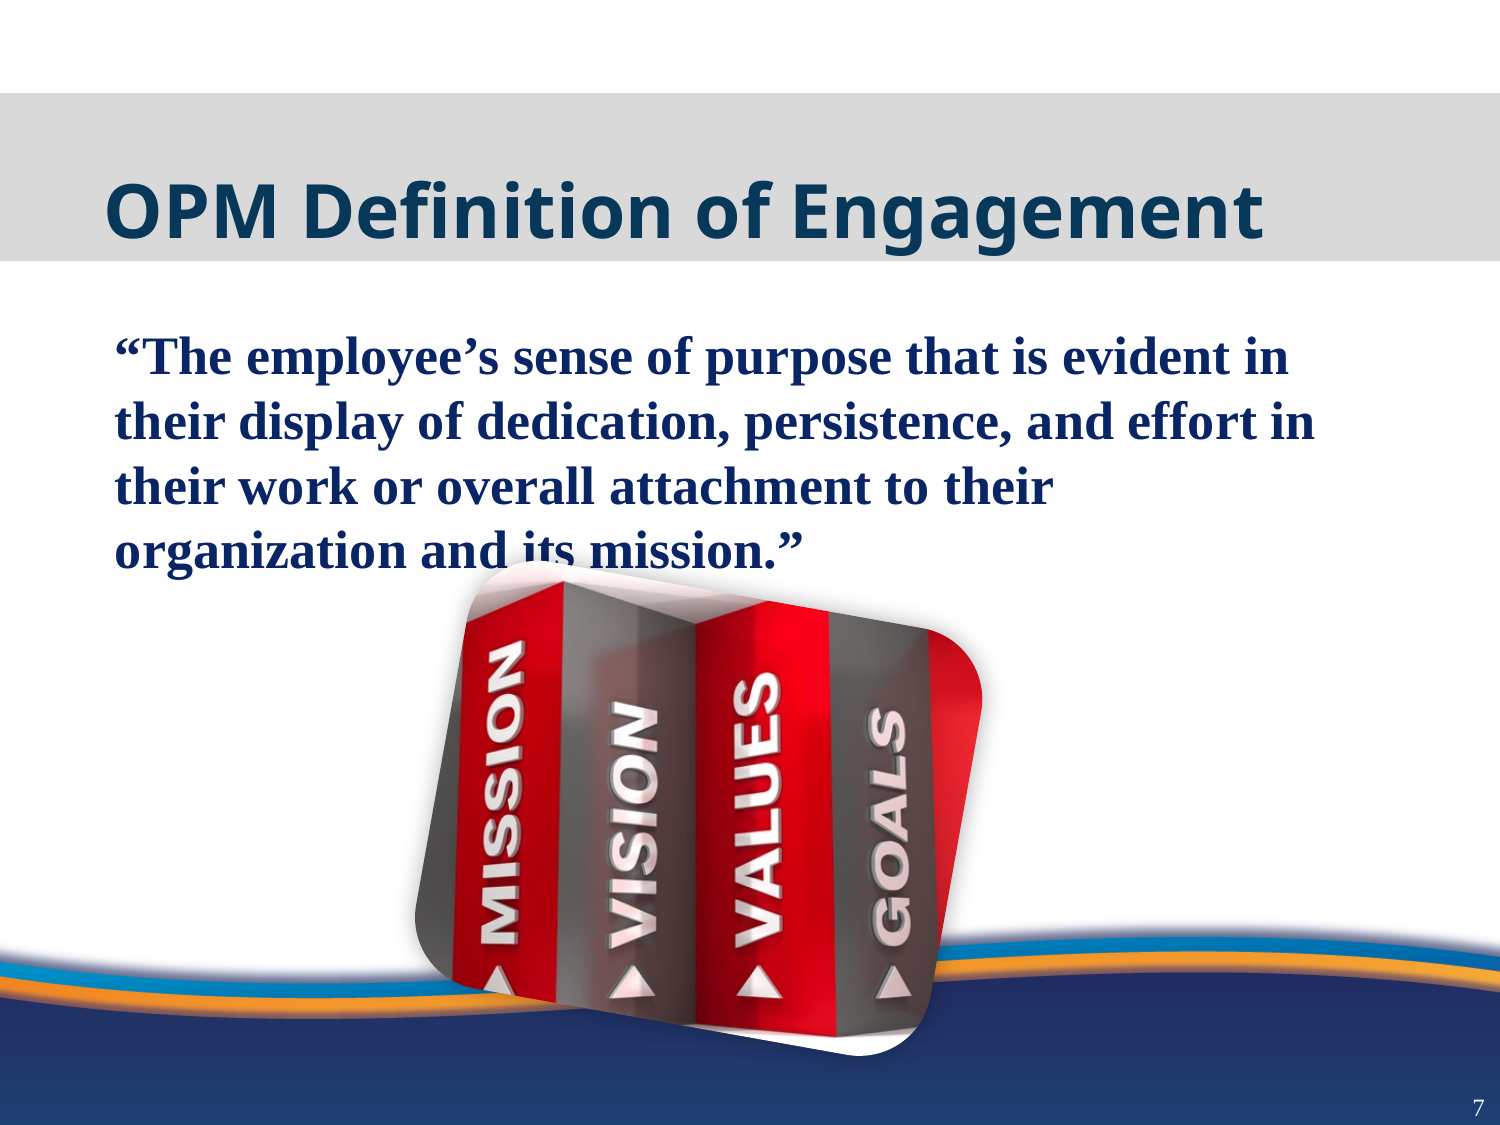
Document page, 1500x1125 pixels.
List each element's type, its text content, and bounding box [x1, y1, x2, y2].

list “The employee’s sense of purpose that is evident in their display of dedication, persistence, and effort in their work or overall attachment to their organization and its mission.” [99, 312, 1363, 1013]
title OPM Definition of Engagement [0, 92, 1500, 262]
picture [0, 0, 1500, 92]
slide_number 6 [1349, 1087, 1500, 1125]
picture [0, 262, 1500, 1125]
